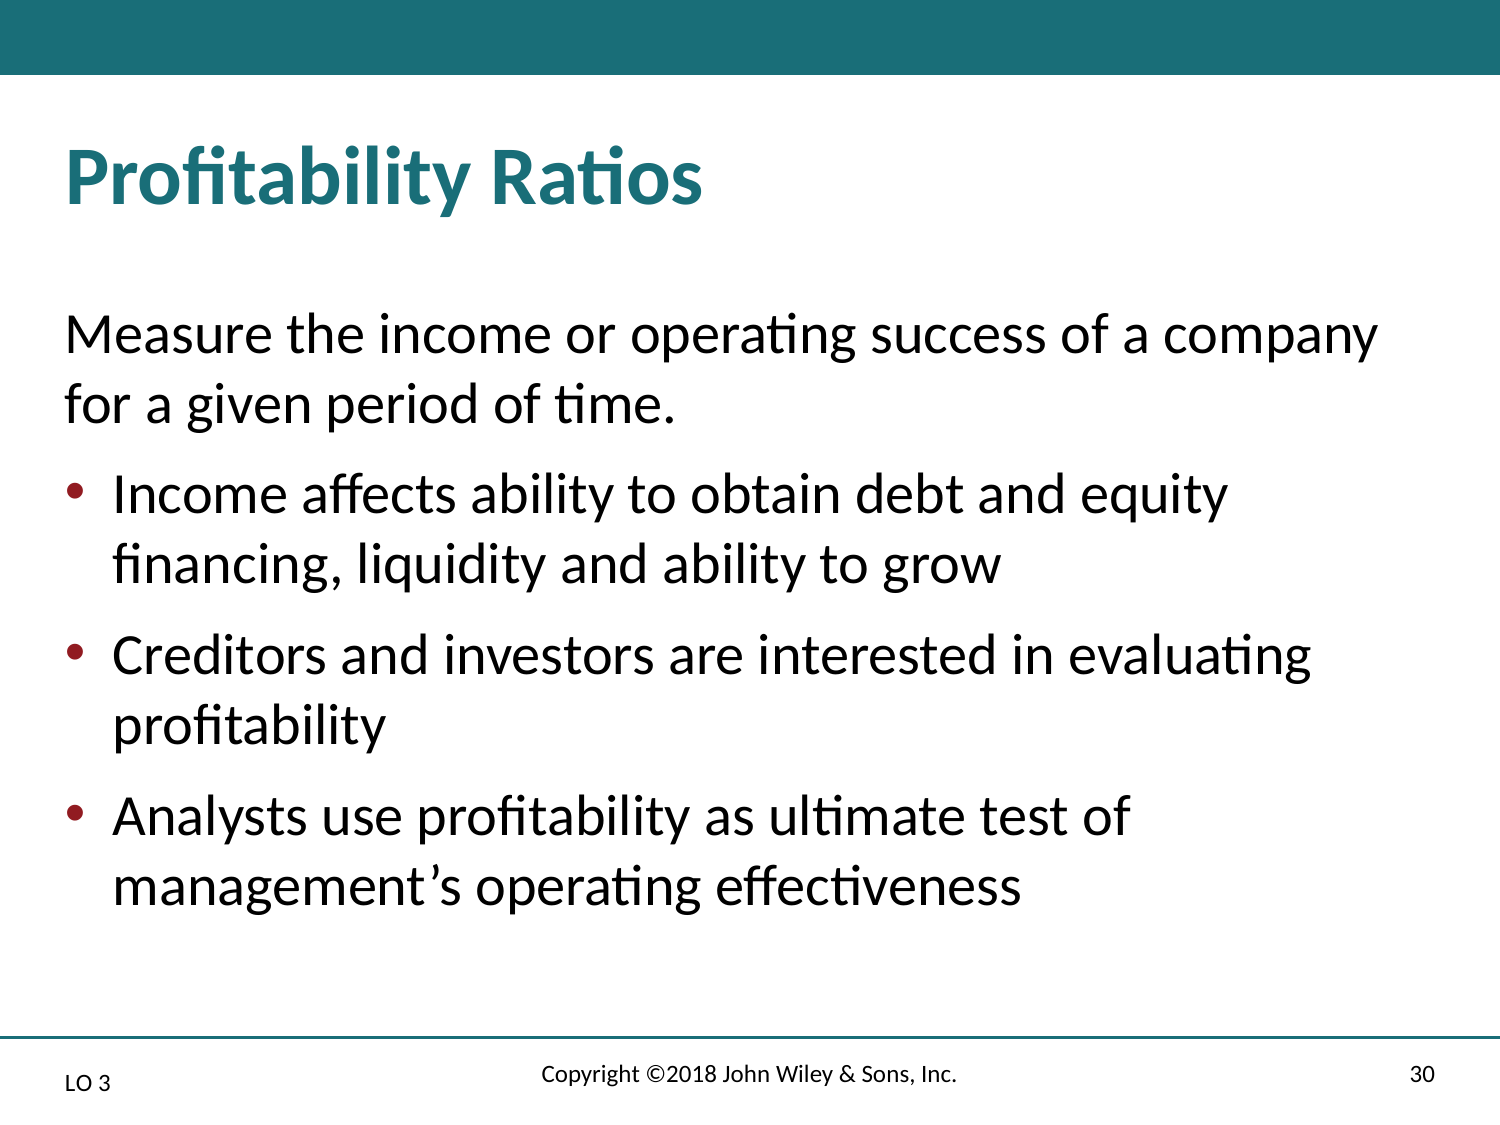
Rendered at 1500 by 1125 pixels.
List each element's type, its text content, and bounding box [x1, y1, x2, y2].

list Measure the income or operating success of a company for a given period of time. Income affects ability to obtain debt and equity financing, liquidity and ability to grow Creditors and investors are interested in evaluating profitability Analysts use profitability as ultimate test of management’s operating effectiveness [50, 287, 1450, 938]
list L O 3 [50, 1062, 150, 1113]
footer Copyright ©2018 John Wiley & Sons, Inc. [496, 1042, 1004, 1103]
slide_number 30 [1059, 1042, 1450, 1103]
title Profitability Ratios [50, 125, 1450, 287]
